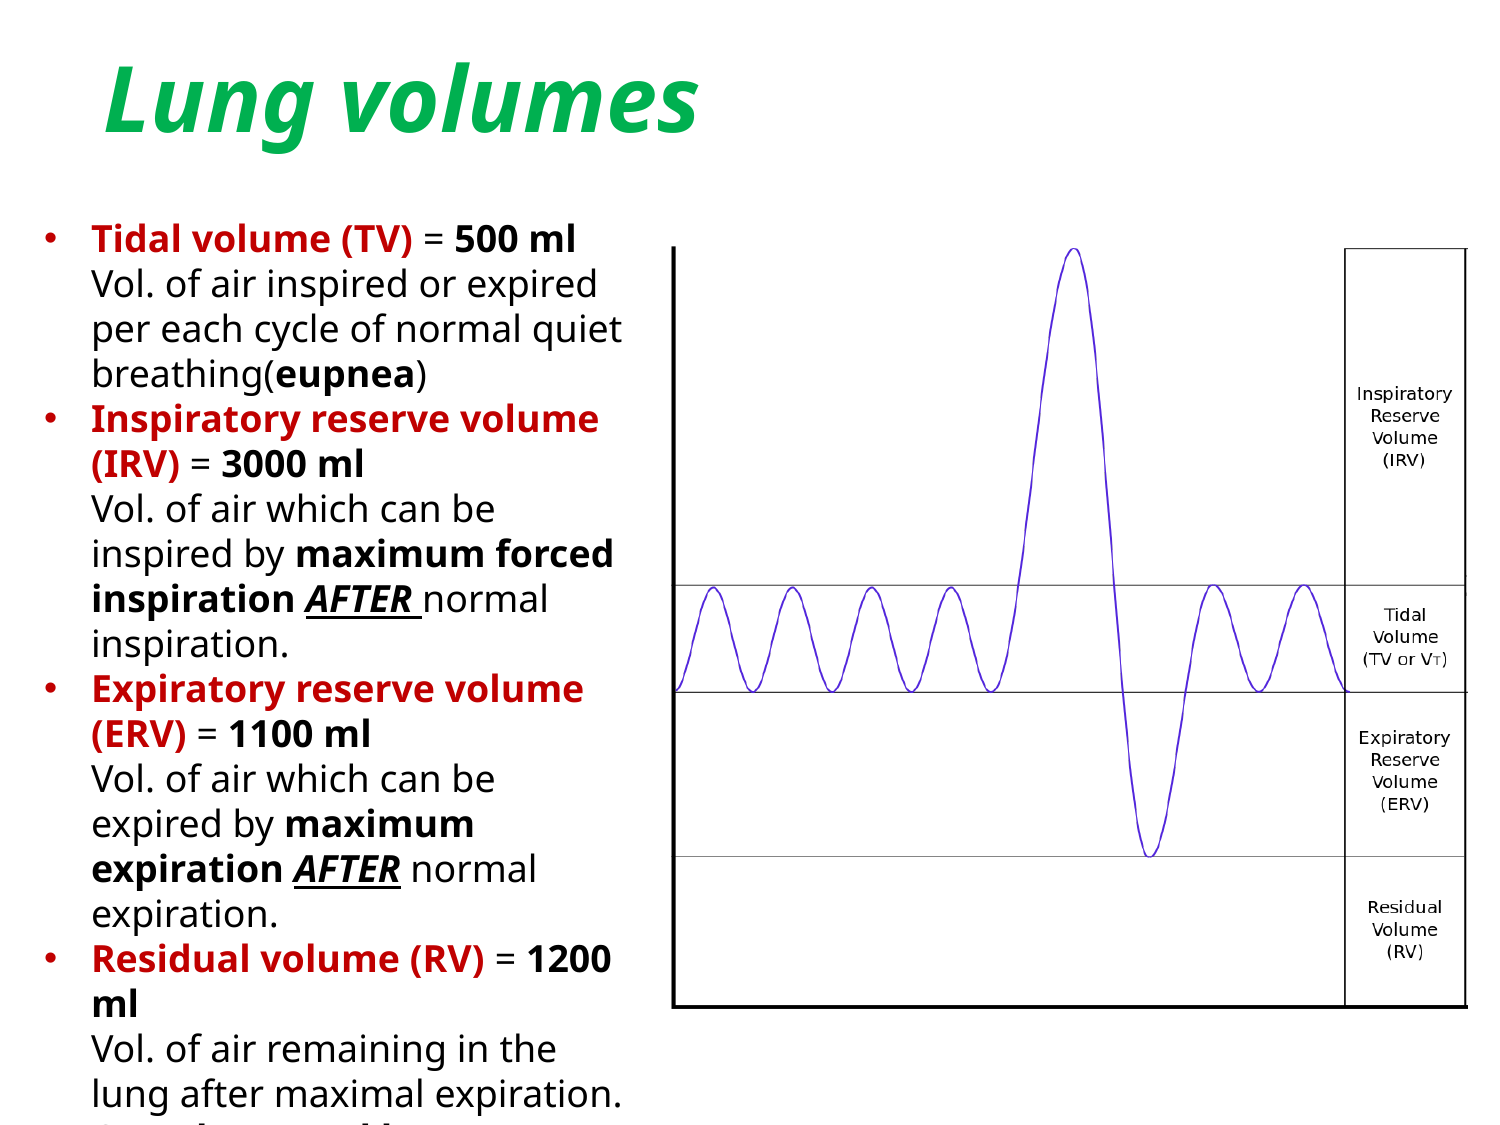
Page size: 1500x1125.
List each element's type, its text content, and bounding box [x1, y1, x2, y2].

text_box Tidal volume (TV) = 500 ml Vol. of air inspired or expired per each cycle of normal quiet breathing(eupnea) Inspiratory reserve volume (IRV) = 3000 ml Vol. of air which can be inspired by maximum forced inspiration AFTER normal inspiration. Expiratory reserve volume (ERV) = 1100 ml Vol. of air which can be expired by maximum expiration AFTER normal expiration. Residual volume (RV) = 1200 ml Vol. of air remaining in the lung after maximal expiration. Can’t be tested by spirometry. [29, 208, 644, 1125]
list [667, 240, 1469, 1009]
title Lung volumes [88, 30, 1380, 161]
